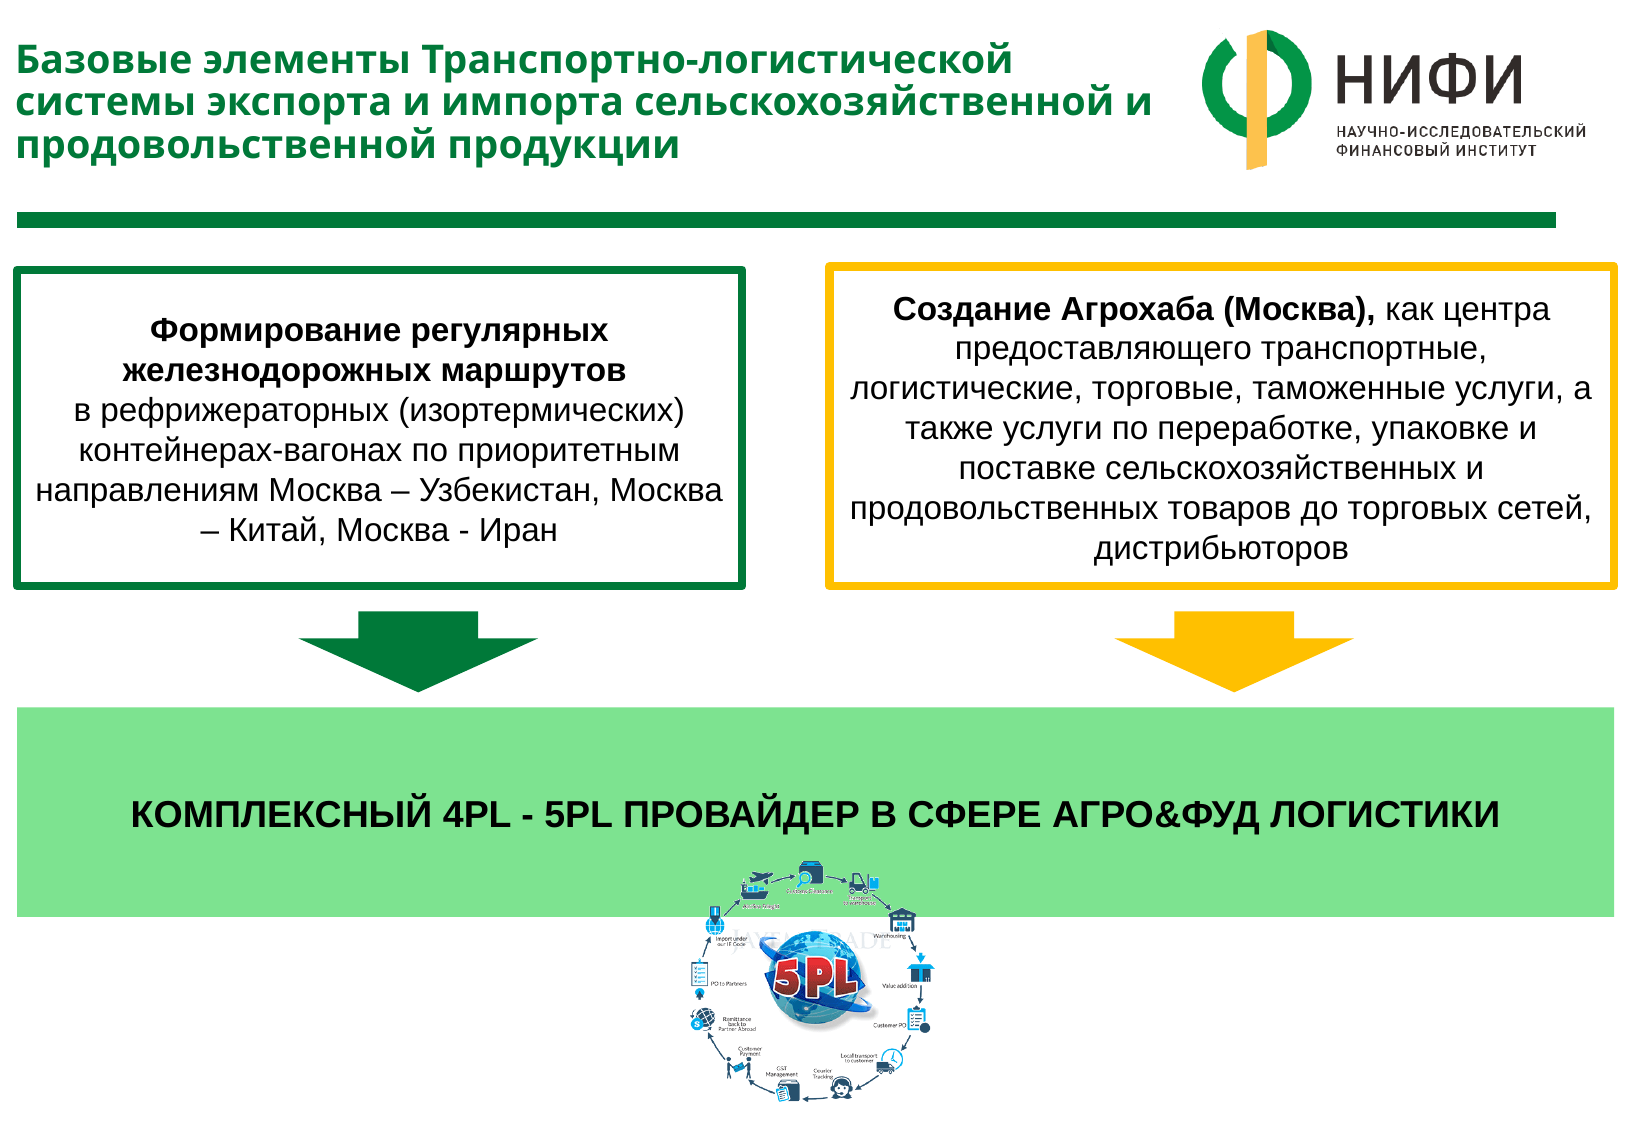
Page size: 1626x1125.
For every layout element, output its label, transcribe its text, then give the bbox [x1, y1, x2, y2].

text_box [296, 609, 541, 695]
text_box Создание Агрохаба (Москва), как центра предоставляющего транспортные, логистические, торговые, таможенные услуги, а также услуги по переработке, упаковке и поставке сельскохозяйственных и продовольственных товаров до торговых сетей, дистрибьюторов [827, 264, 1616, 588]
picture [1201, 24, 1590, 170]
text_box КОМПЛЕКСНЫЙ 4PL - 5PL ПРОВАЙДЕР В СФЕРЕ АГРО&ФУД ЛОГИСТИКИ [15, 705, 1616, 919]
text_box Формирование регулярных железнодорожных маршрутов в рефрижераторных (изортермических) контейнерах-вагонах по приоритетным направлениям Москва – Узбекистан, Москва – Китай, Москва - Иран [15, 268, 744, 588]
picture [690, 861, 935, 1102]
text_box [1112, 609, 1357, 695]
text_box Базовые элементы Транспортно-логистической системы экспорта и импорта сельскохозяйственной и продовольственной продукции [0, 30, 1191, 175]
